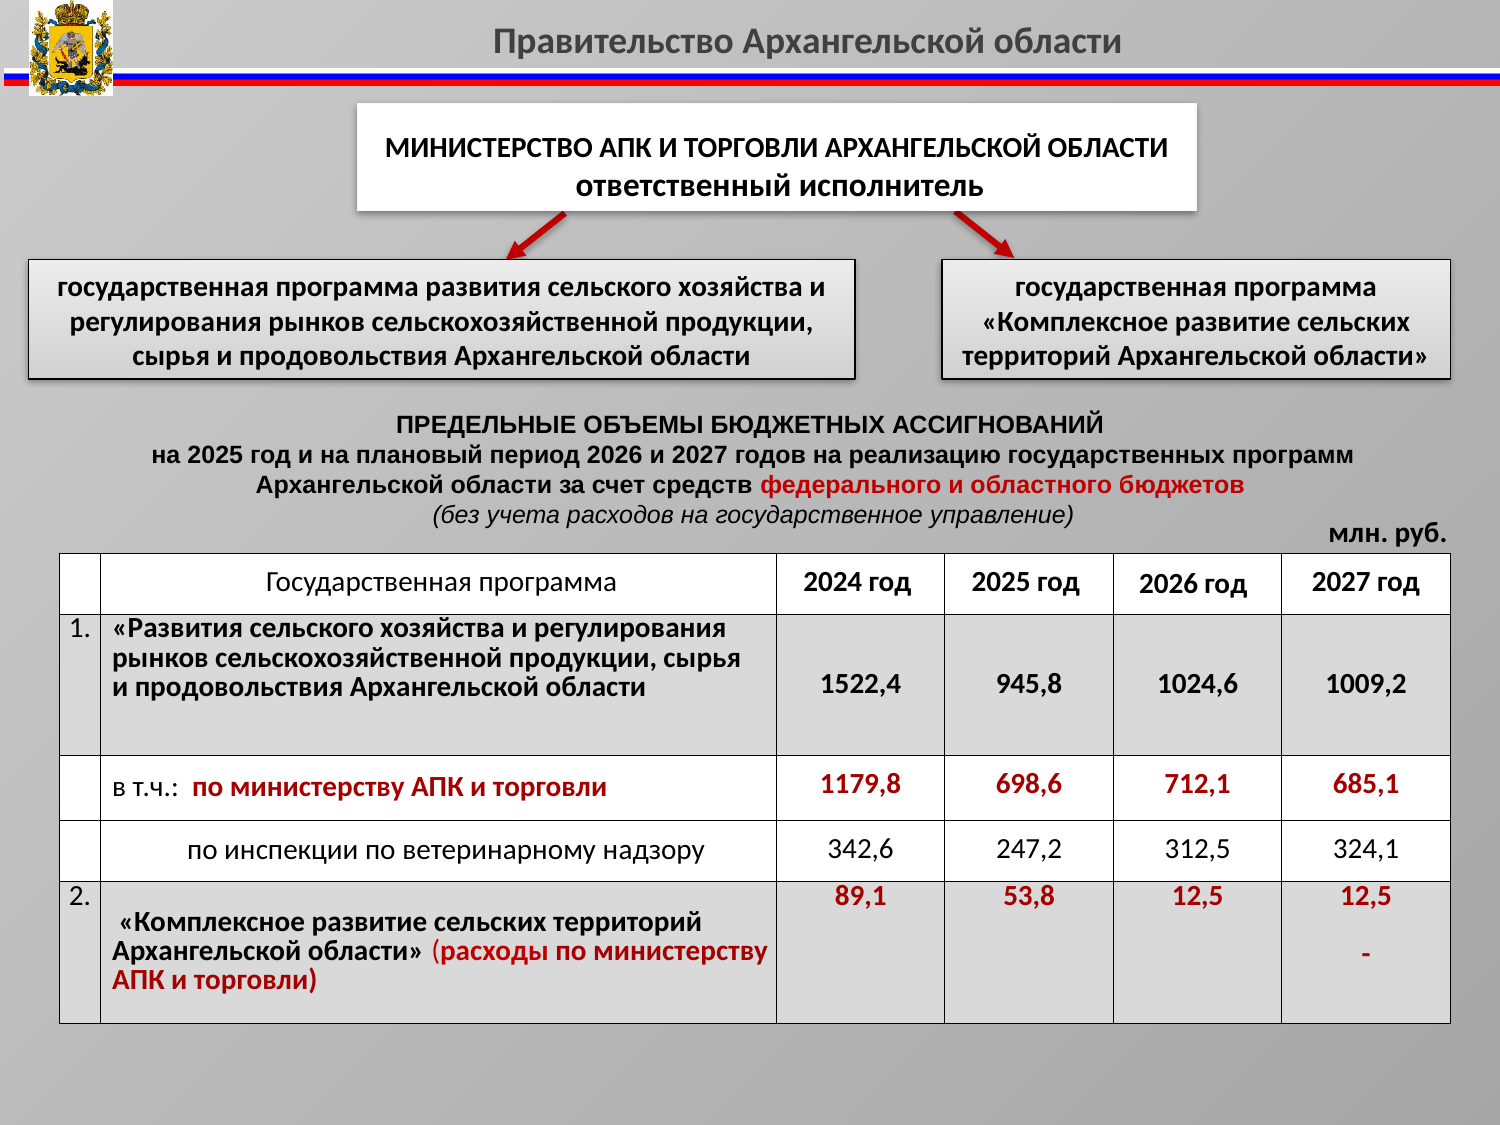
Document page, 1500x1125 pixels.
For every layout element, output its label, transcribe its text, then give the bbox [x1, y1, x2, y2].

table_cell 12,5 - [1282, 882, 1450, 1023]
table_cell 342,6 [777, 821, 944, 881]
text_box млн. руб. [1291, 503, 1484, 557]
table_cell 698,6 [945, 756, 1113, 820]
table_cell 945,8 [945, 615, 1113, 755]
table_cell в т.ч.: по министерству АПК и торговли [101, 756, 776, 820]
picture [3, 0, 1500, 97]
table_cell «Комплексное развитие сельских территорий Архангельской области» (расходы по министерству АПК и торговли) [101, 882, 776, 1023]
table_cell 685,1 [1282, 756, 1450, 820]
text_box Министерство АПК и торговли Архангельской области ответственный исполнитель [357, 103, 1197, 211]
table_cell «Развития сельского хозяйства и регулирования рынков сельскохозяйственной продукции, сырья и продовольствия Архангельской области [101, 615, 776, 755]
table_header 2027 год [1282, 554, 1450, 614]
table_cell 712,1 [1114, 756, 1281, 820]
text_box Предельные объемы бюджетных ассигнований на 2025 год и на плановый период 2026 и 2027 годов на реализацию государственных программ Архангельской области за счет средств федерального и областного бюджетов (без учета расходов на государственное управление) [47, 399, 1461, 537]
text_box Правительство Архангельской области [400, 8, 1216, 67]
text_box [954, 210, 1015, 259]
table_cell 89,1 [777, 882, 944, 1023]
table_cell 1024,6 [1114, 615, 1281, 755]
table_header 2026 год [1114, 554, 1281, 614]
text_box государственная программа развития сельского хозяйства и регулирования рынков сельскохозяйственной продукции, сырья и продовольствия Архангельской области [28, 259, 856, 380]
table_cell 12,5 [1114, 882, 1281, 1023]
table_cell 312,5 [1114, 821, 1281, 881]
table_header 2024 год [777, 554, 944, 614]
table_header [60, 554, 100, 614]
table_cell 247,2 [945, 821, 1113, 881]
table_cell 324,1 [1282, 821, 1450, 881]
table_cell 1179,8 [777, 756, 944, 820]
table_cell 1. [60, 615, 100, 755]
table_cell 1009,2 [1282, 615, 1450, 755]
table_cell [60, 756, 100, 820]
table_header 2025 год [945, 554, 1113, 614]
table_cell по инспекции по ветеринарному надзору [101, 821, 776, 881]
table_cell 53,8 [945, 882, 1113, 1023]
table_header Государственная программа [101, 554, 776, 614]
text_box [505, 212, 566, 260]
text_box государственная программа «Комплексное развитие сельских территорий Архангельской области» [941, 259, 1451, 380]
table_cell 1522,4 [777, 615, 944, 755]
table_cell 2. [60, 882, 100, 1023]
table_cell [60, 821, 100, 881]
